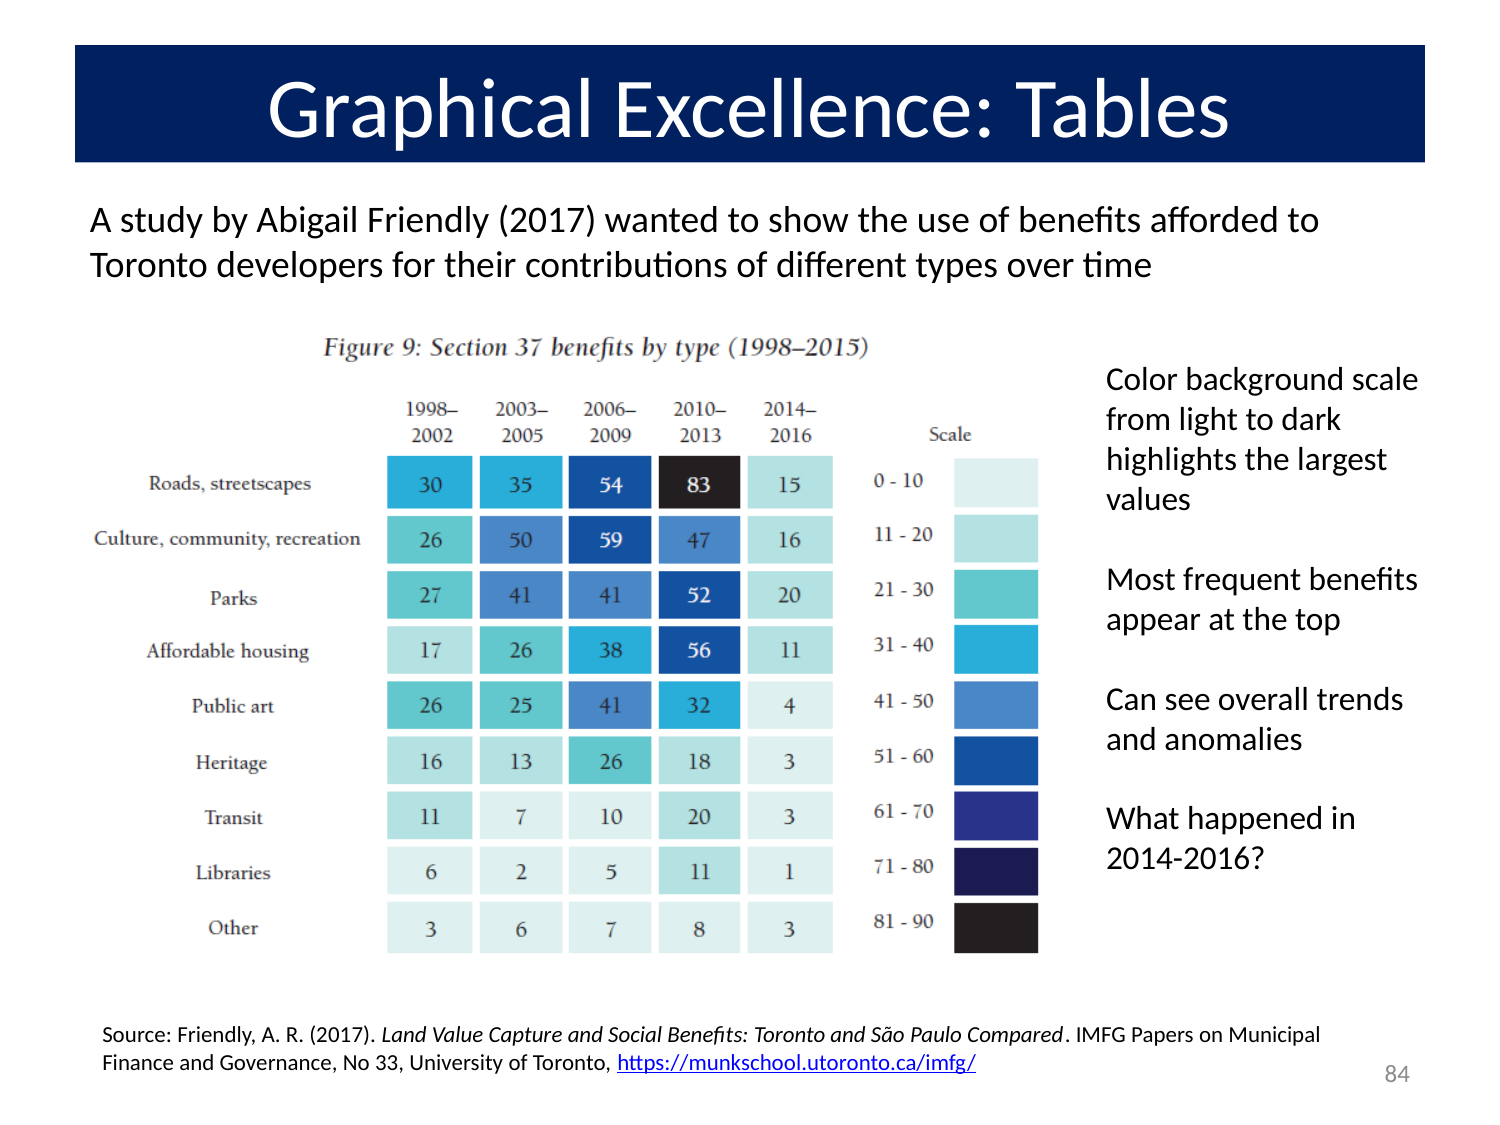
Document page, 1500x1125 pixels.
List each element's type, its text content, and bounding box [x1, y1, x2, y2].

text_box Source: Friendly, A. R. (2017). Land Value Capture and Social Benefits: Toronto and São Paulo Compared. IMFG Papers on Municipal Finance and Governance, No 33, University of Toronto, https://munkschool.utoronto.ca/imfg/ [87, 1012, 1350, 1083]
text_box A study by Abigail Friendly (2017) wanted to show the use of benefits afforded to Toronto developers for their contributions of different types over time [74, 187, 1425, 293]
title Graphical Excellence: Tables [75, 45, 1425, 163]
slide_number 84 [1074, 1042, 1425, 1103]
text_box Color background scale from light to dark highlights the largest values Most frequent benefits appear at the top Can see overall trends and anomalies What happened in 2014-2016? [1091, 349, 1442, 884]
picture [87, 312, 1047, 962]
